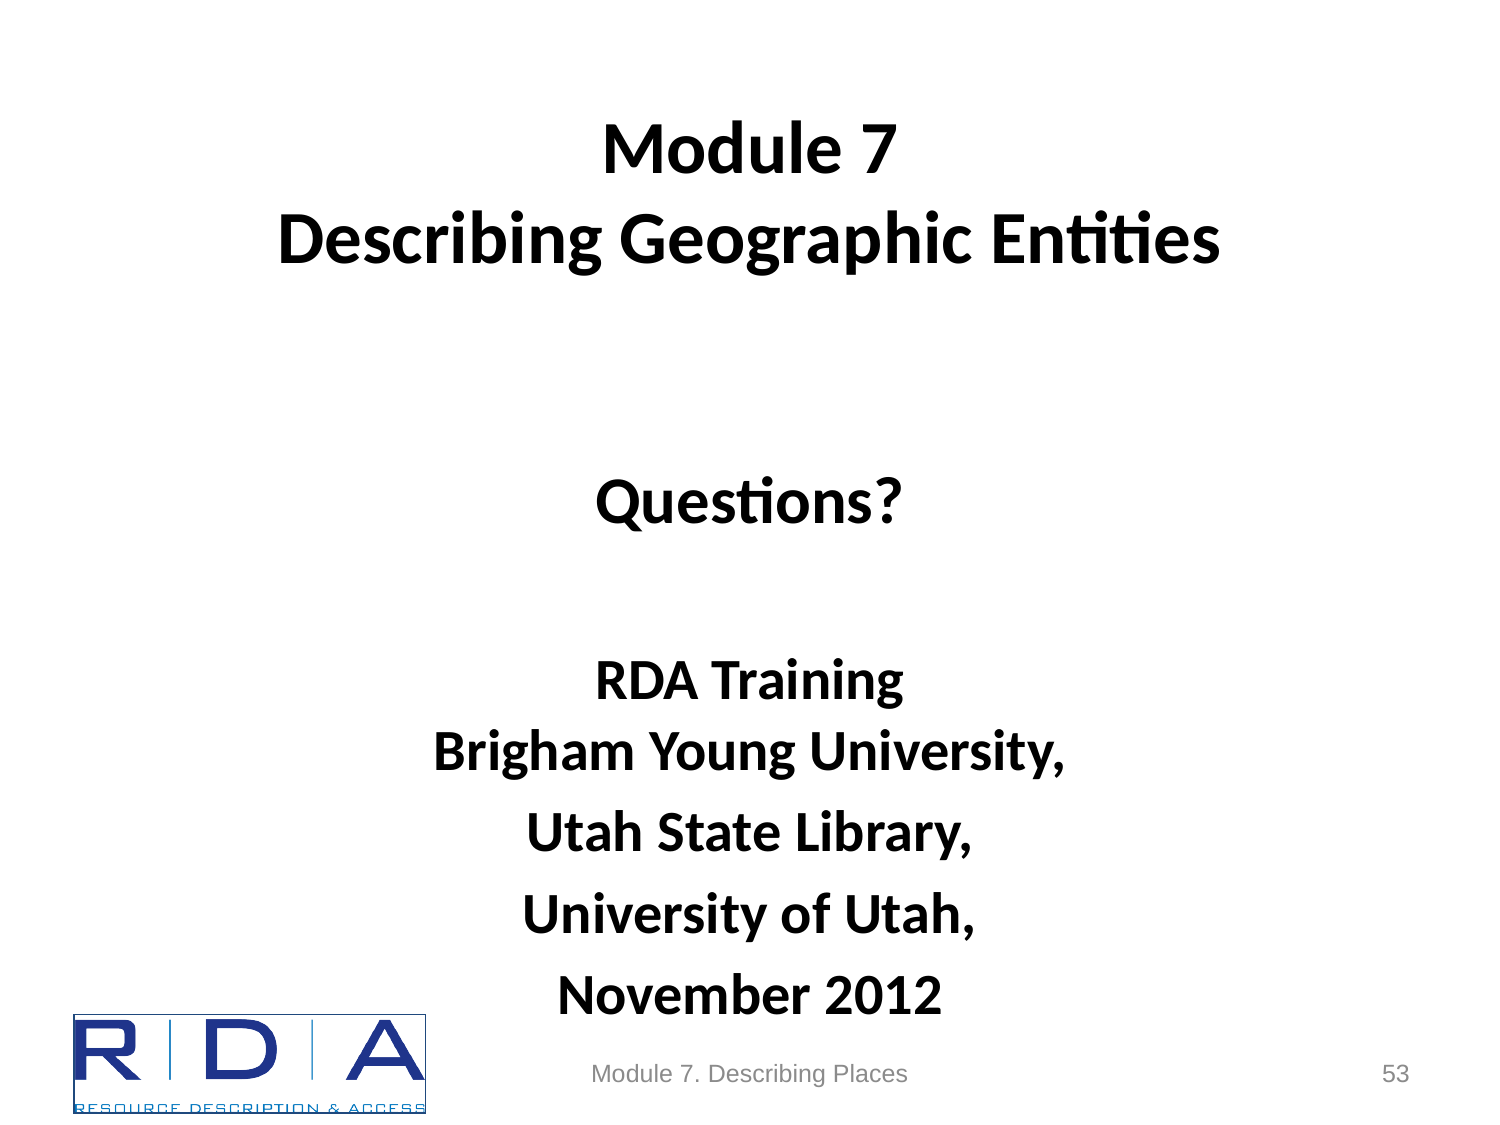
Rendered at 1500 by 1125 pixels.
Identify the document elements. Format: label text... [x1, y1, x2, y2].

picture [75, 1015, 425, 1112]
slide_number 53 [1074, 1042, 1425, 1103]
title Module 7 Describing Geographic Entities [75, 125, 1425, 313]
footer Module 7. Describing Places [512, 1042, 988, 1103]
list Questions? RDA Training Brigham Young University, Utah State Library, University of Utah, November 2012 [75, 313, 1425, 1005]
